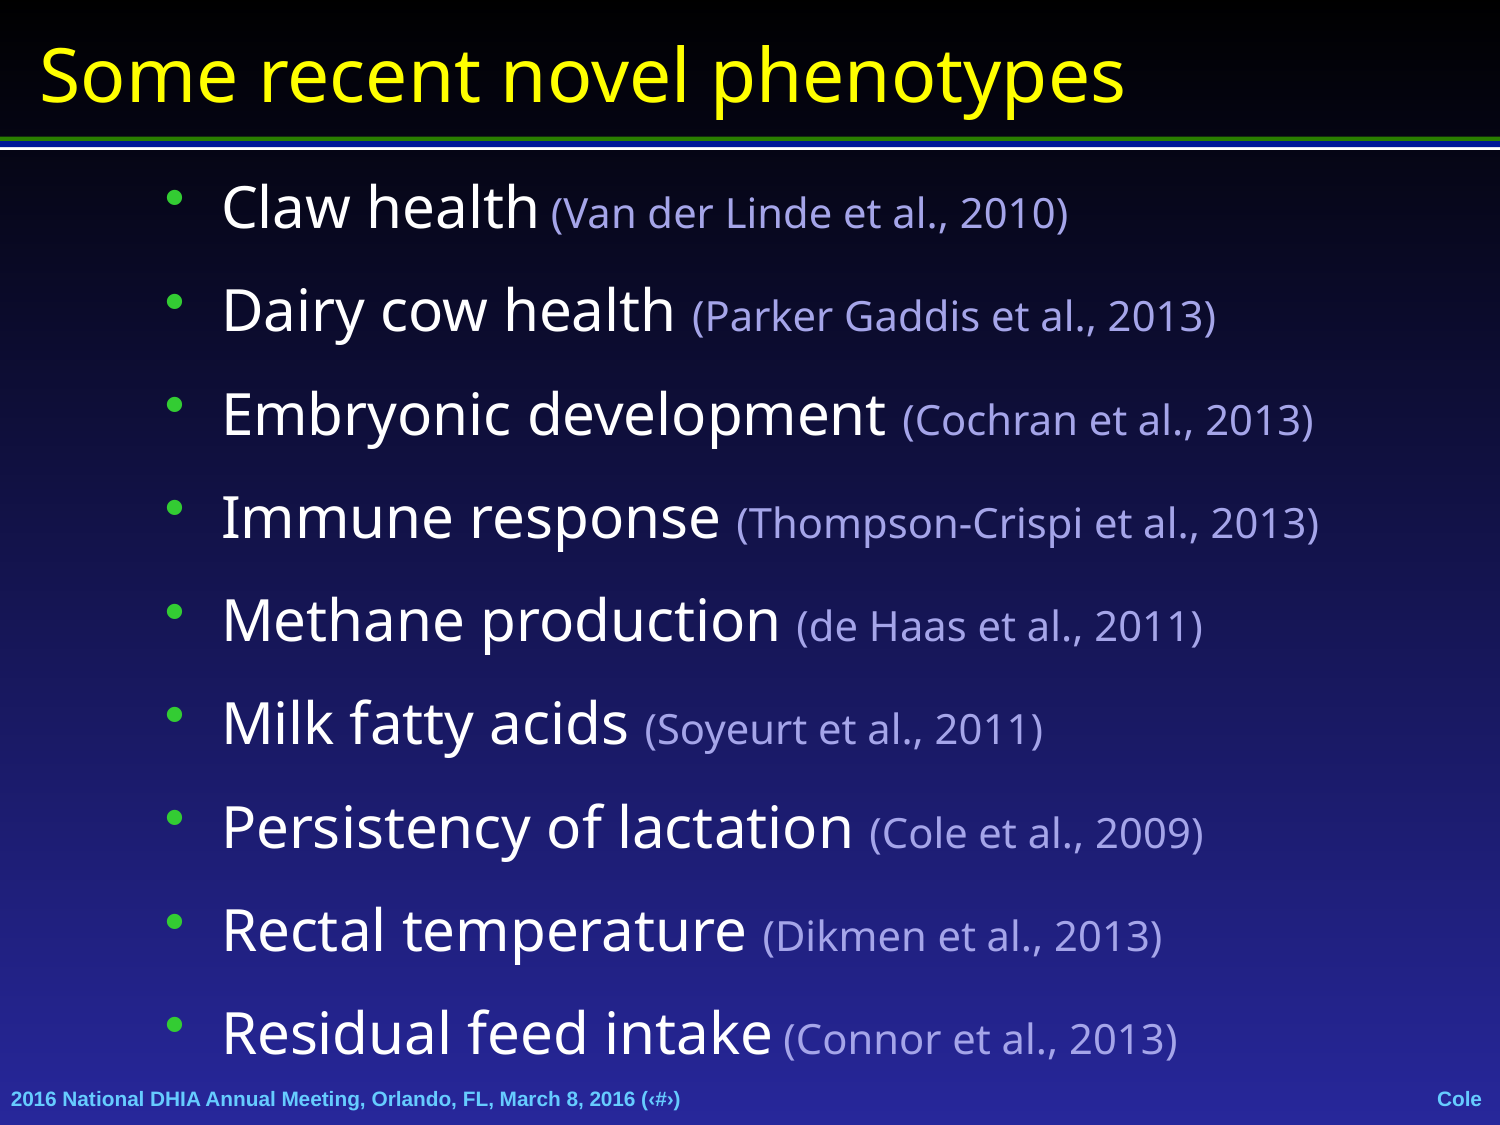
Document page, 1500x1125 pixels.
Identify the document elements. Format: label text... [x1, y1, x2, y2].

list Claw health (Van der Linde et al., 2010) Dairy cow health (Parker Gaddis et al., 2013) Embryonic development (Cochran et al., 2013) Immune response (Thompson-Crispi et al., 2013) Methane production (de Haas et al., 2011) Milk fatty acids (Soyeurt et al., 2011) Persistency of lactation (Cole et al., 2009) Rectal temperature (Dikmen et al., 2013) Residual feed intake (Connor et al., 2013) [149, 162, 1350, 838]
title Some recent novel phenotypes [24, 19, 1475, 126]
